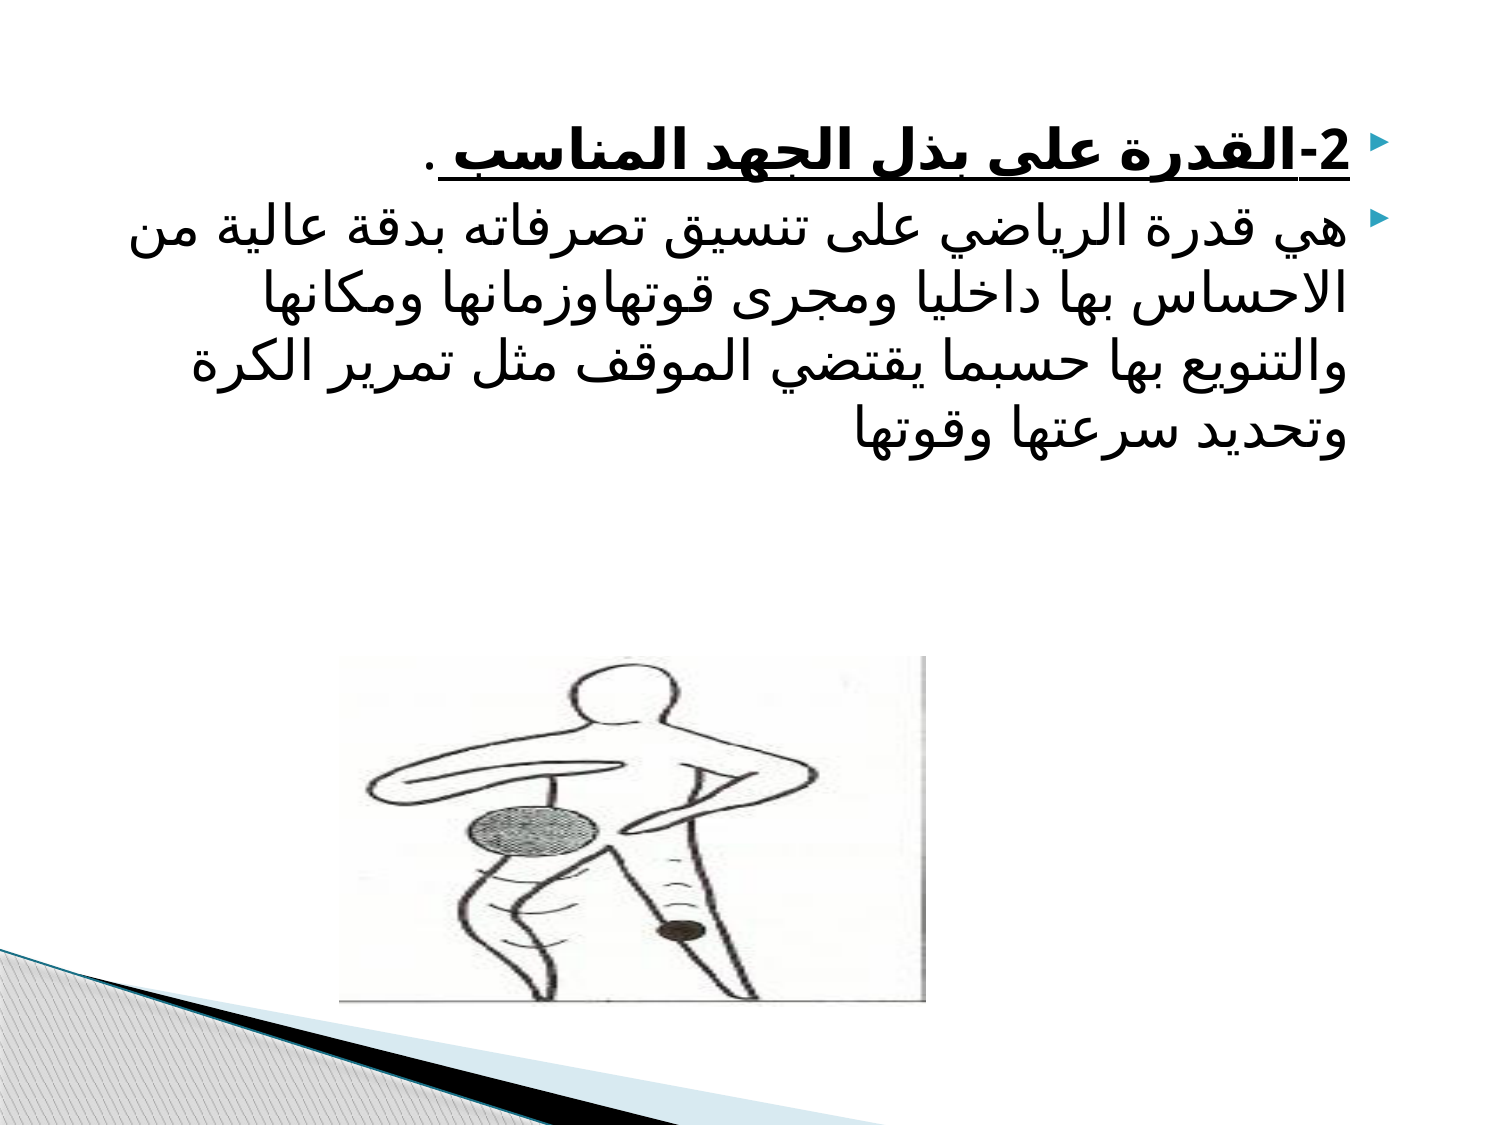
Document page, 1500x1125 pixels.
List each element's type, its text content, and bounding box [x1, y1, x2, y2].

list 2-القدرة على بذل الجهد المناسب . هي قدرة الرياضي على تنسيق تصرفاته بدقة عالية من الاحساس بها داخليا ومجرى قوتهاوزمانها ومكانها والتنويع بها حسبما يقتضي الموقف مثل تمرير الكرة وتحديد سرعتها وقوتها [75, 105, 1425, 1005]
picture [339, 656, 926, 1007]
